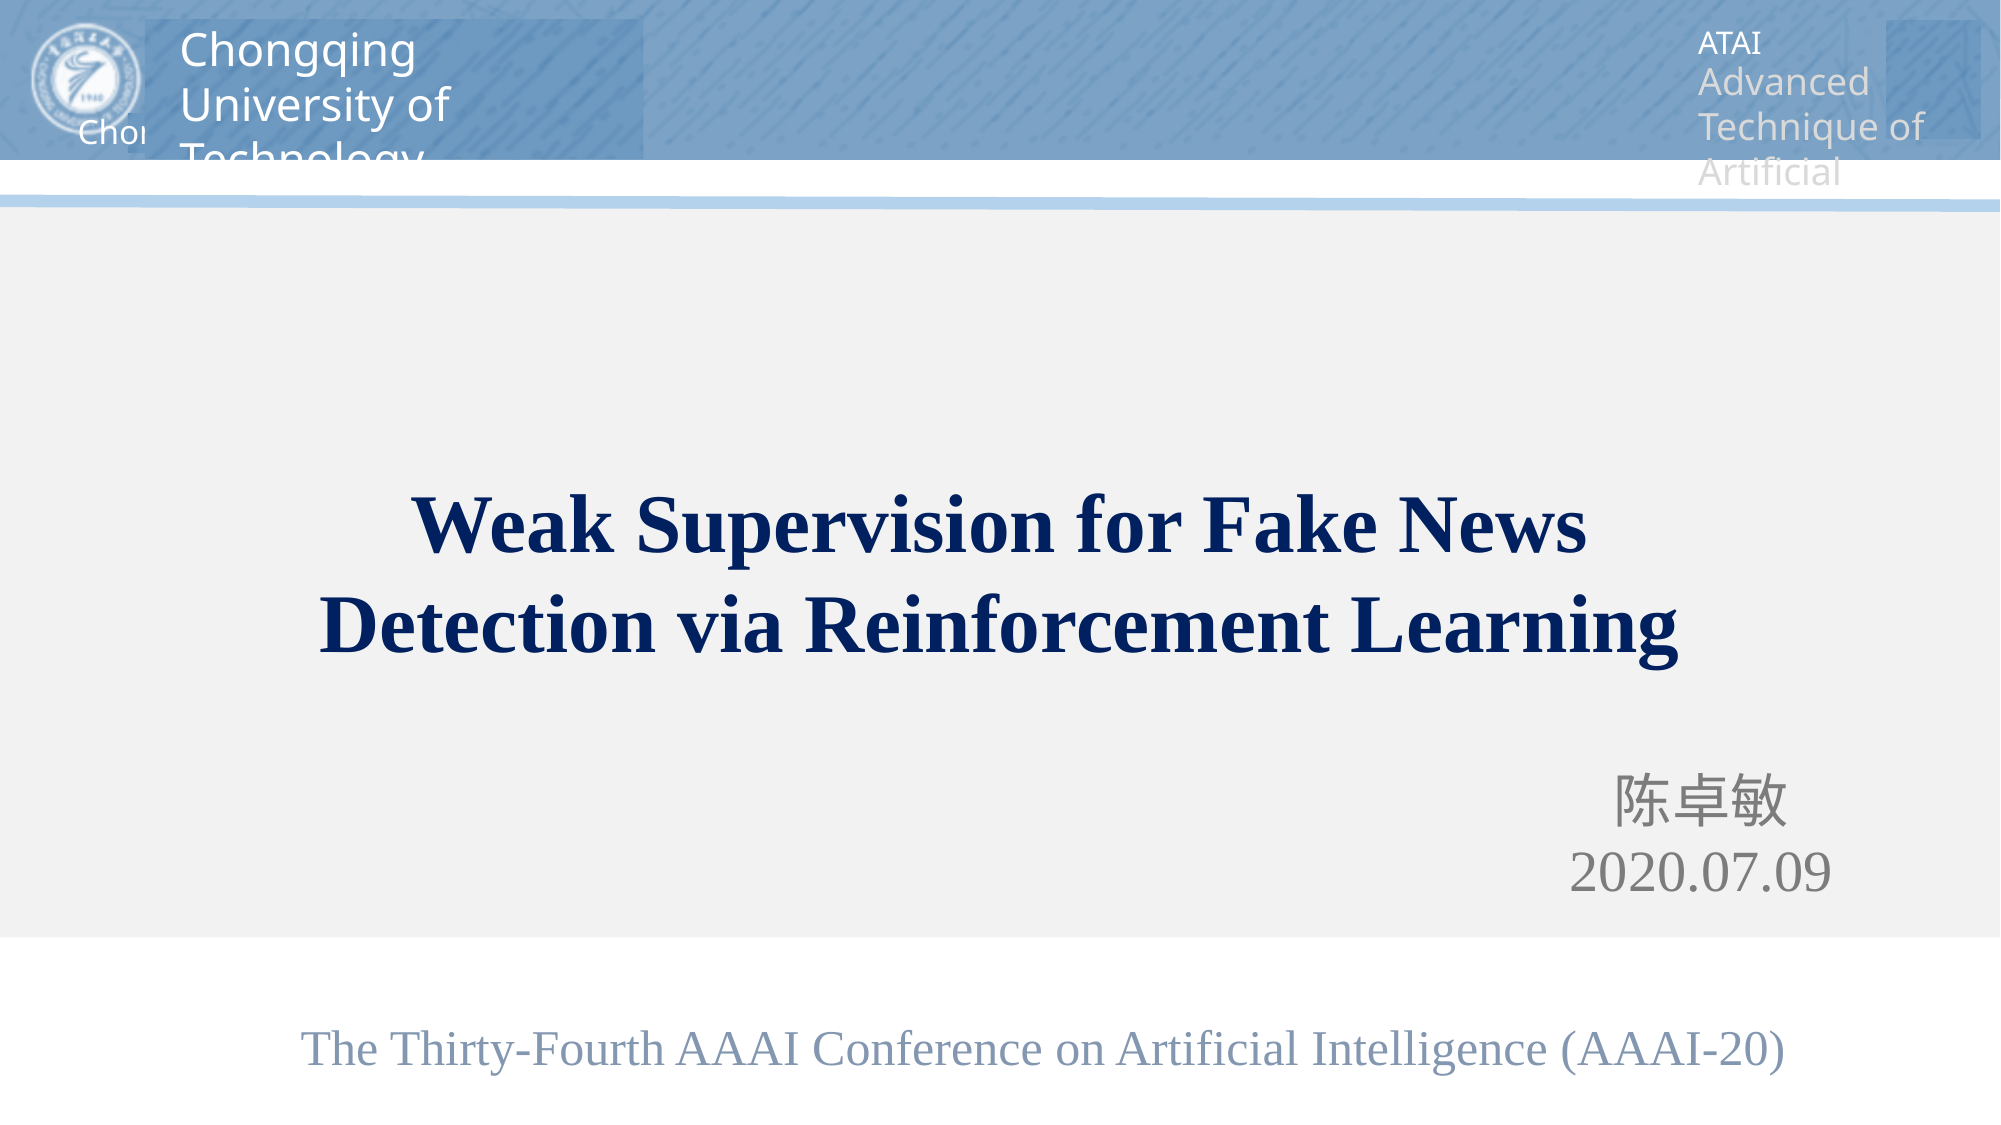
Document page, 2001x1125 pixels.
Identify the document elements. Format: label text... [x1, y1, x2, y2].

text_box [0, 200, 2000, 206]
picture [208, 154, 220, 159]
picture [1886, 20, 1981, 139]
picture [313, 154, 325, 159]
picture [1893, 122, 1905, 138]
picture [380, 154, 393, 159]
text_box The Thirty-Fourth AAAI Conference on Artificial Intelligence (AAAI-20) [172, 1008, 1915, 1084]
picture [286, 154, 297, 159]
text_box Weak Supervision for Fake News Detection via Reinforcement Learning [0, 208, 2000, 938]
picture [127, 128, 134, 142]
picture [353, 154, 365, 159]
picture [258, 154, 269, 159]
picture [127, 19, 644, 159]
text_box 陈卓敏 2020.07.09 [1554, 756, 1848, 911]
